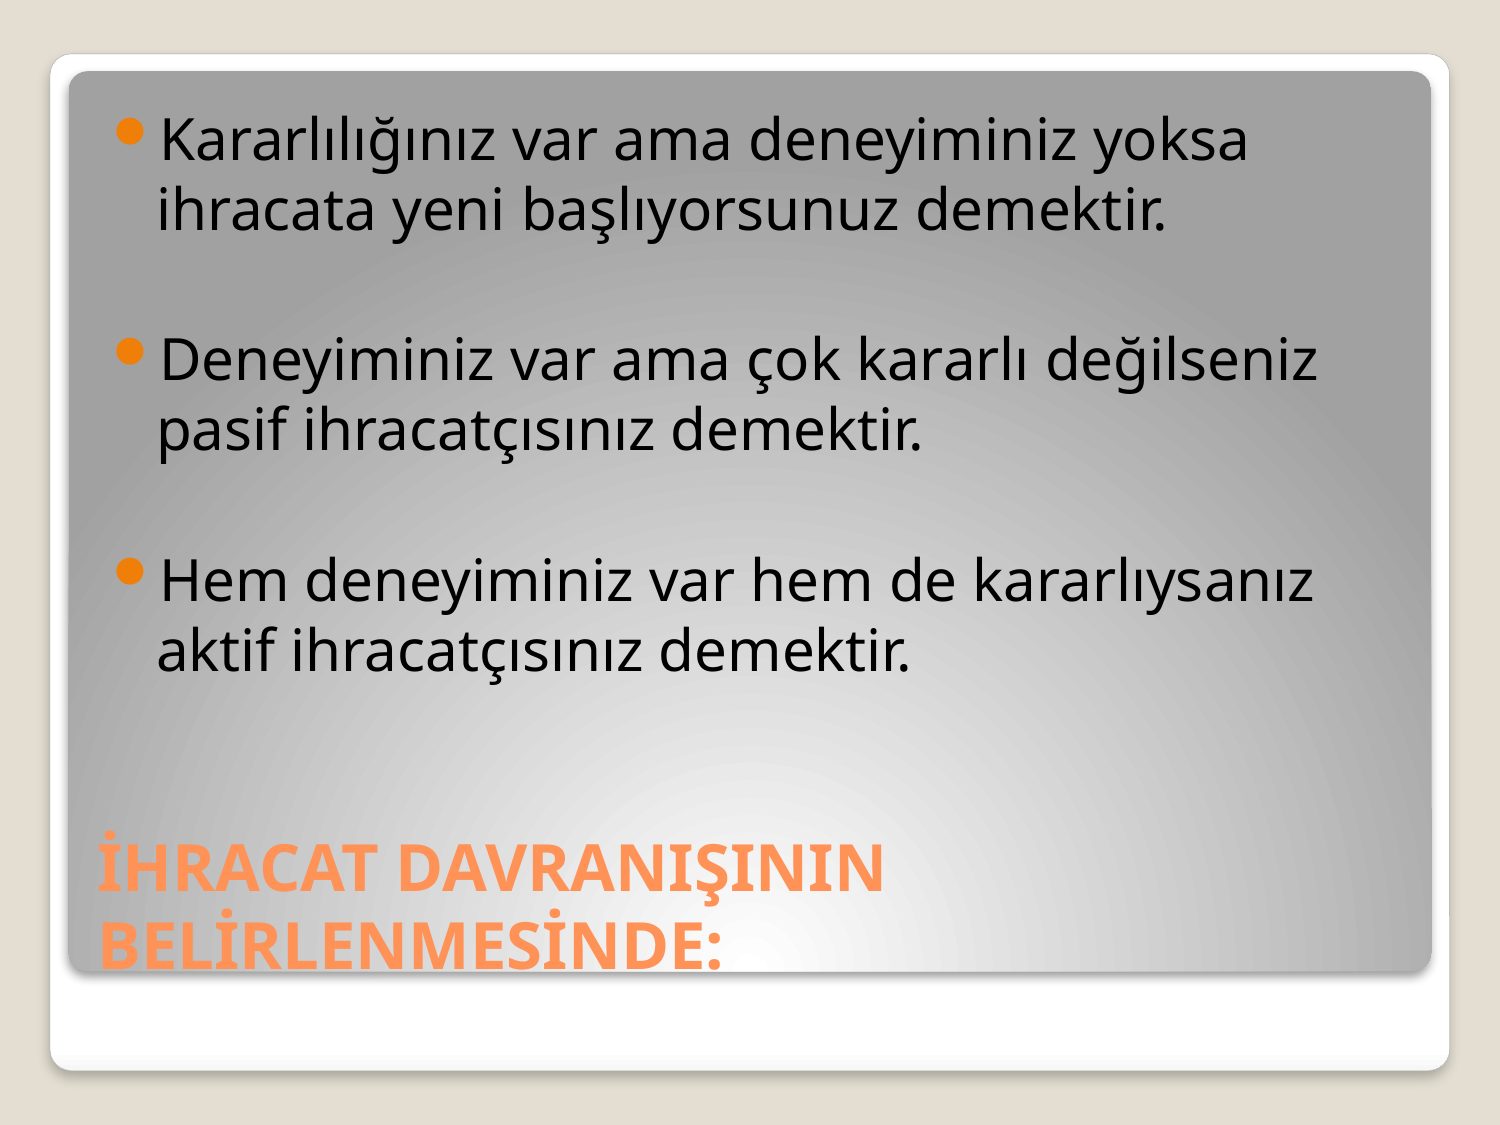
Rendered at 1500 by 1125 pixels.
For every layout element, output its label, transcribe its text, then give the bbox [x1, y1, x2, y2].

list Kararlılığınız var ama deneyiminiz yoksa ihracata yeni başlıyorsunuz demektir. Deneyiminiz var ama çok kararlı değilseniz pasif ihracatçısınız demektir. Hem deneyiminiz var hem de kararlıysanız aktif ihracatçısınız demektir. [82, 86, 1426, 775]
title İHRACAT DAVRANIŞININ BELİRLENMESİNDE: [82, 817, 1425, 991]
